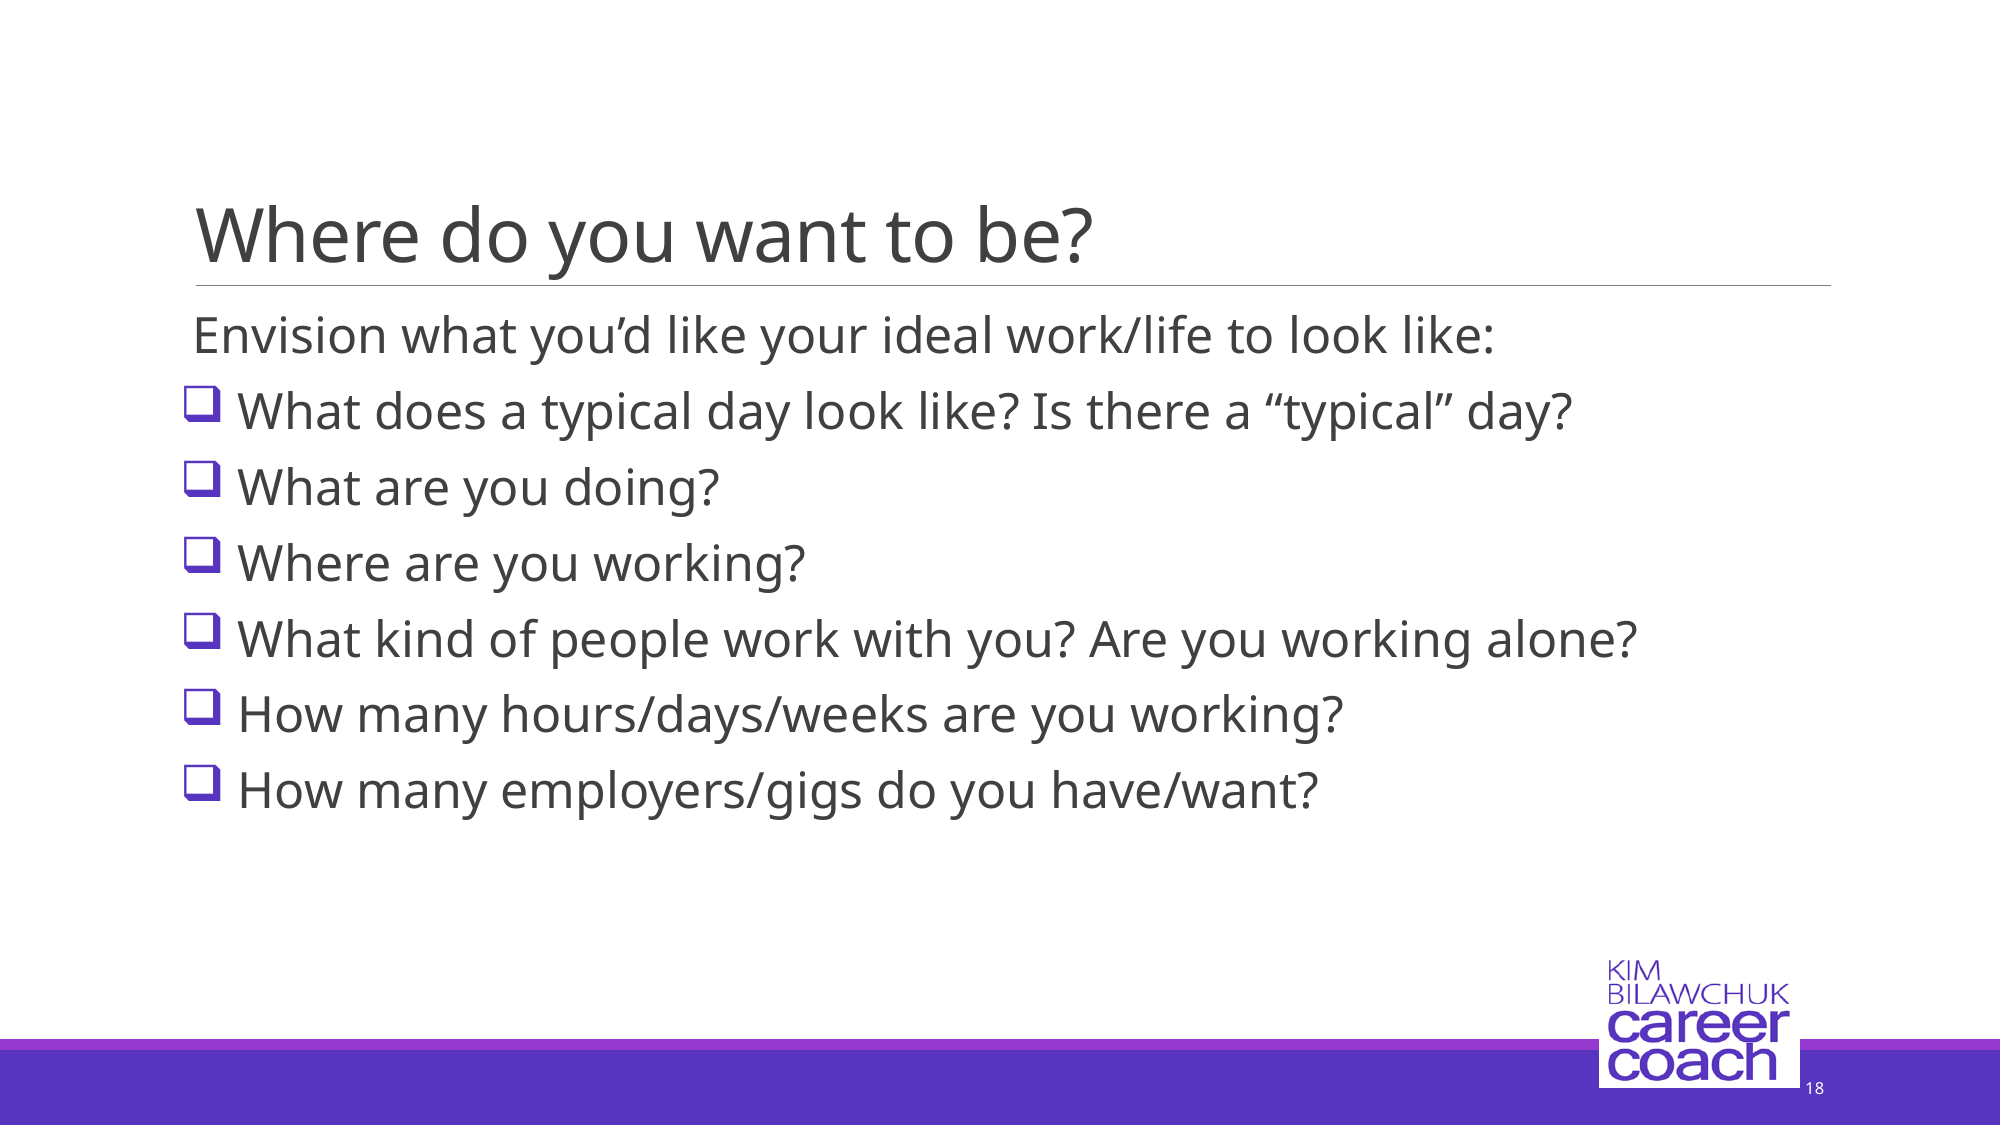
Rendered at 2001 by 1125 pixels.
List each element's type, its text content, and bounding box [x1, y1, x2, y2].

picture [1599, 963, 1800, 1088]
title Where do you want to be? [179, 47, 1830, 285]
slide_number 18 [1624, 1059, 1840, 1120]
list Envision what you’d like your ideal work/life to look like: What does a typical day look like? Is there a “typical” day? What are you doing? Where are you working? What kind of people work with you? Are you working alone? How many hours/days/weeks are you working? How many employers/gigs do you have/want? [179, 302, 1830, 963]
